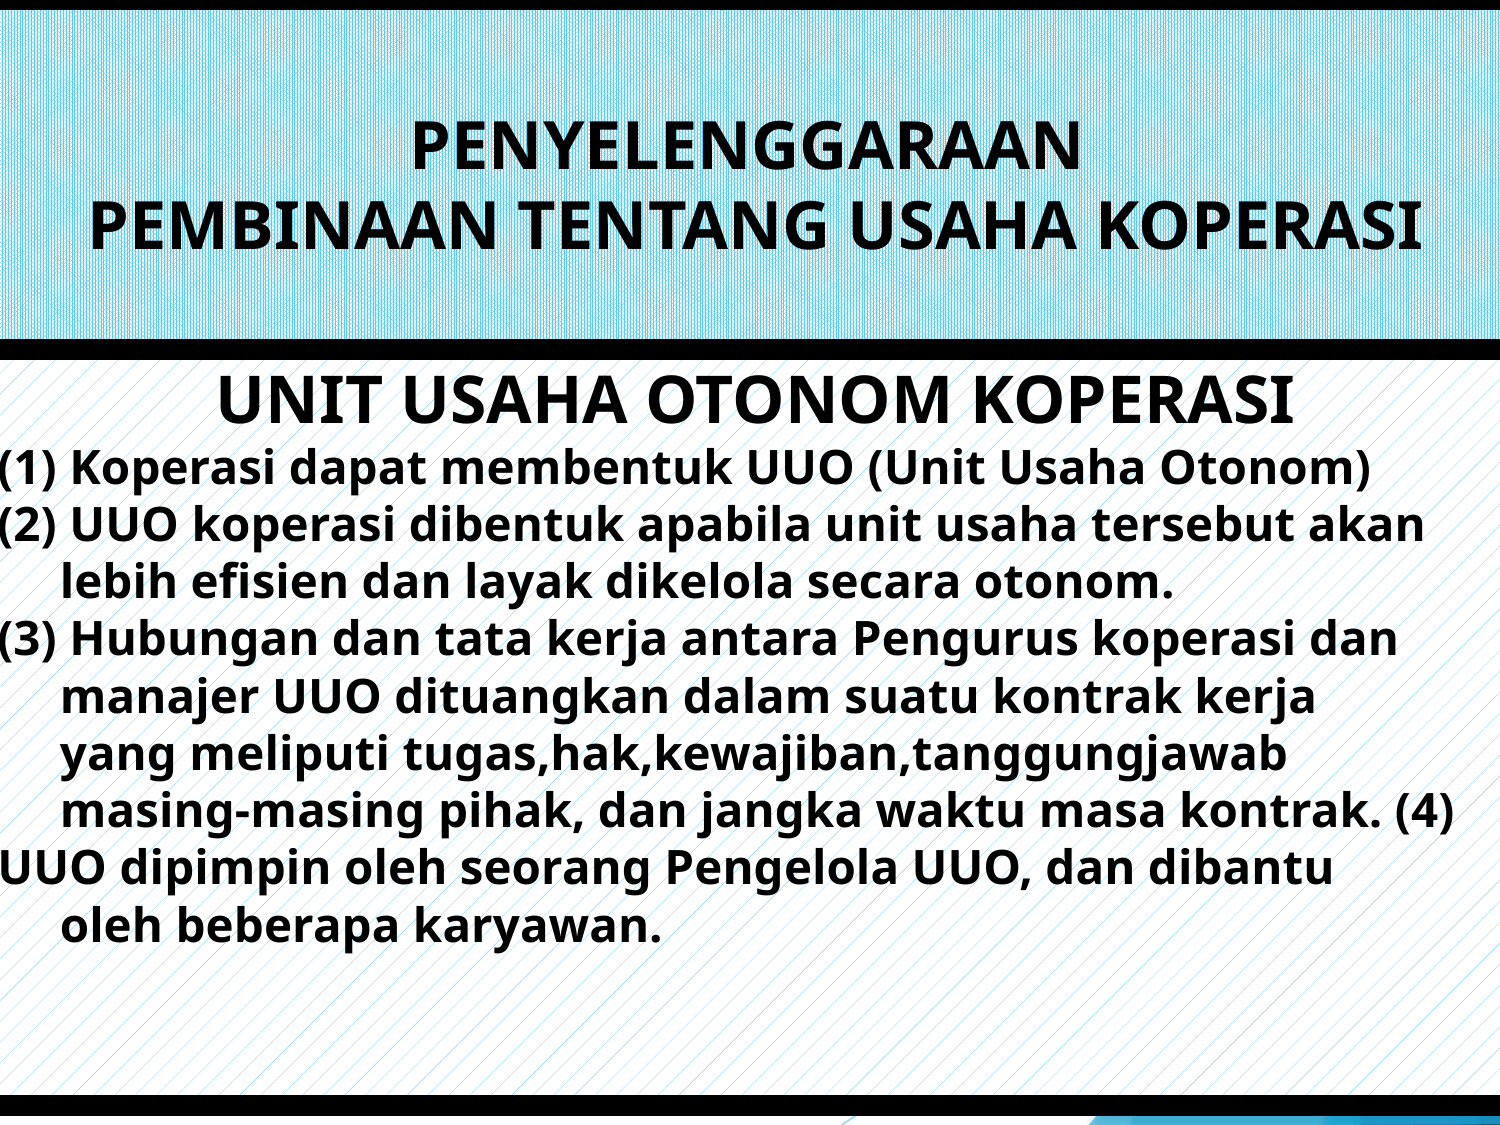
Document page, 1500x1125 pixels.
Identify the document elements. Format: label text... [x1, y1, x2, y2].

subtitle UNIT USAHA OTONOM KOPERASI (1) Koperasi dapat membentuk UUO (Unit Usaha Otonom) (2) UUO koperasi dibentuk apabila unit usaha tersebut akan lebih efisien dan layak dikelola secara otonom. (3) Hubungan dan tata kerja antara Pengurus koperasi dan manajer UUO dituangkan dalam suatu kontrak kerja yang meliputi tugas,hak,kewajiban,tanggungjawab masing-masing pihak, dan jangka waktu masa kontrak. (4) UUO dipimpin oleh seorang Pengelola UUO, dan dibantu oleh beberapa karyawan. [0, 349, 1500, 1106]
title PENYELENGGARAAN PEMBINAAN TENTANG USAHA KOPERASI [0, 0, 1500, 349]
slide_number 64 [1057, 991, 1142, 1051]
